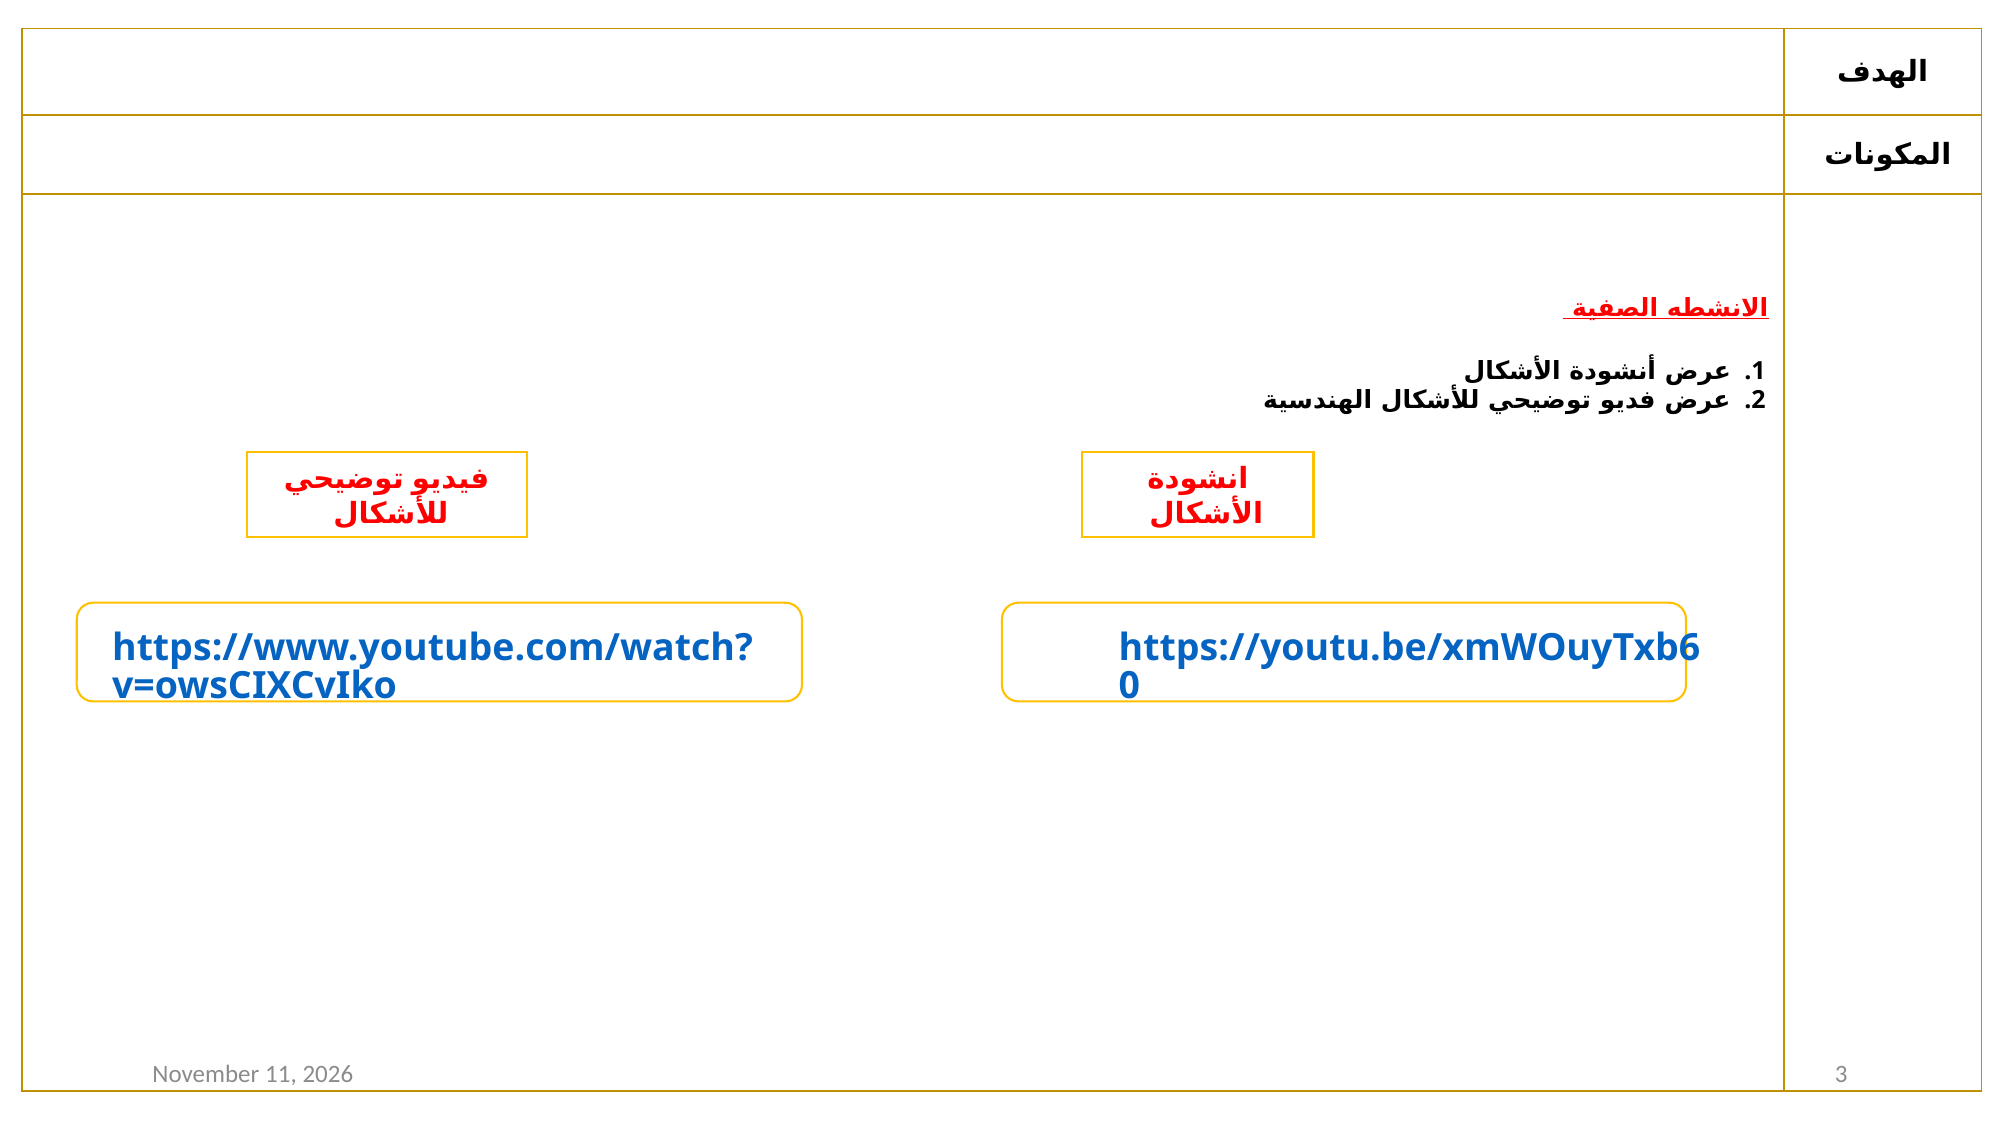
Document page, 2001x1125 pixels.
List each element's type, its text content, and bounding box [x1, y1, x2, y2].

text_box https://youtu.be/xmWOuyTxb60 [1103, 615, 1722, 727]
text_box https://www.youtube.com/watch?v=owsCIXCvIko [97, 615, 782, 727]
table_cell [1785, 195, 1981, 1090]
text_box [1000, 601, 1687, 703]
table_cell المكونات [1785, 116, 1981, 193]
table_header [23, 29, 1783, 114]
slide_number 3 [1412, 1042, 1863, 1103]
table_header الهدف [1785, 29, 1981, 114]
text_box [75, 601, 804, 703]
text_box فيديو توضيحي للأشكال [246, 451, 528, 538]
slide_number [137, 1042, 588, 1103]
table_cell الانشطه الصفية عرض أنشودة الأشكال عرض فديو توضيحي للأشكال الهندسية [23, 195, 1783, 1090]
text_box انشودة الأشكال [1081, 451, 1315, 538]
table_cell [23, 116, 1783, 193]
